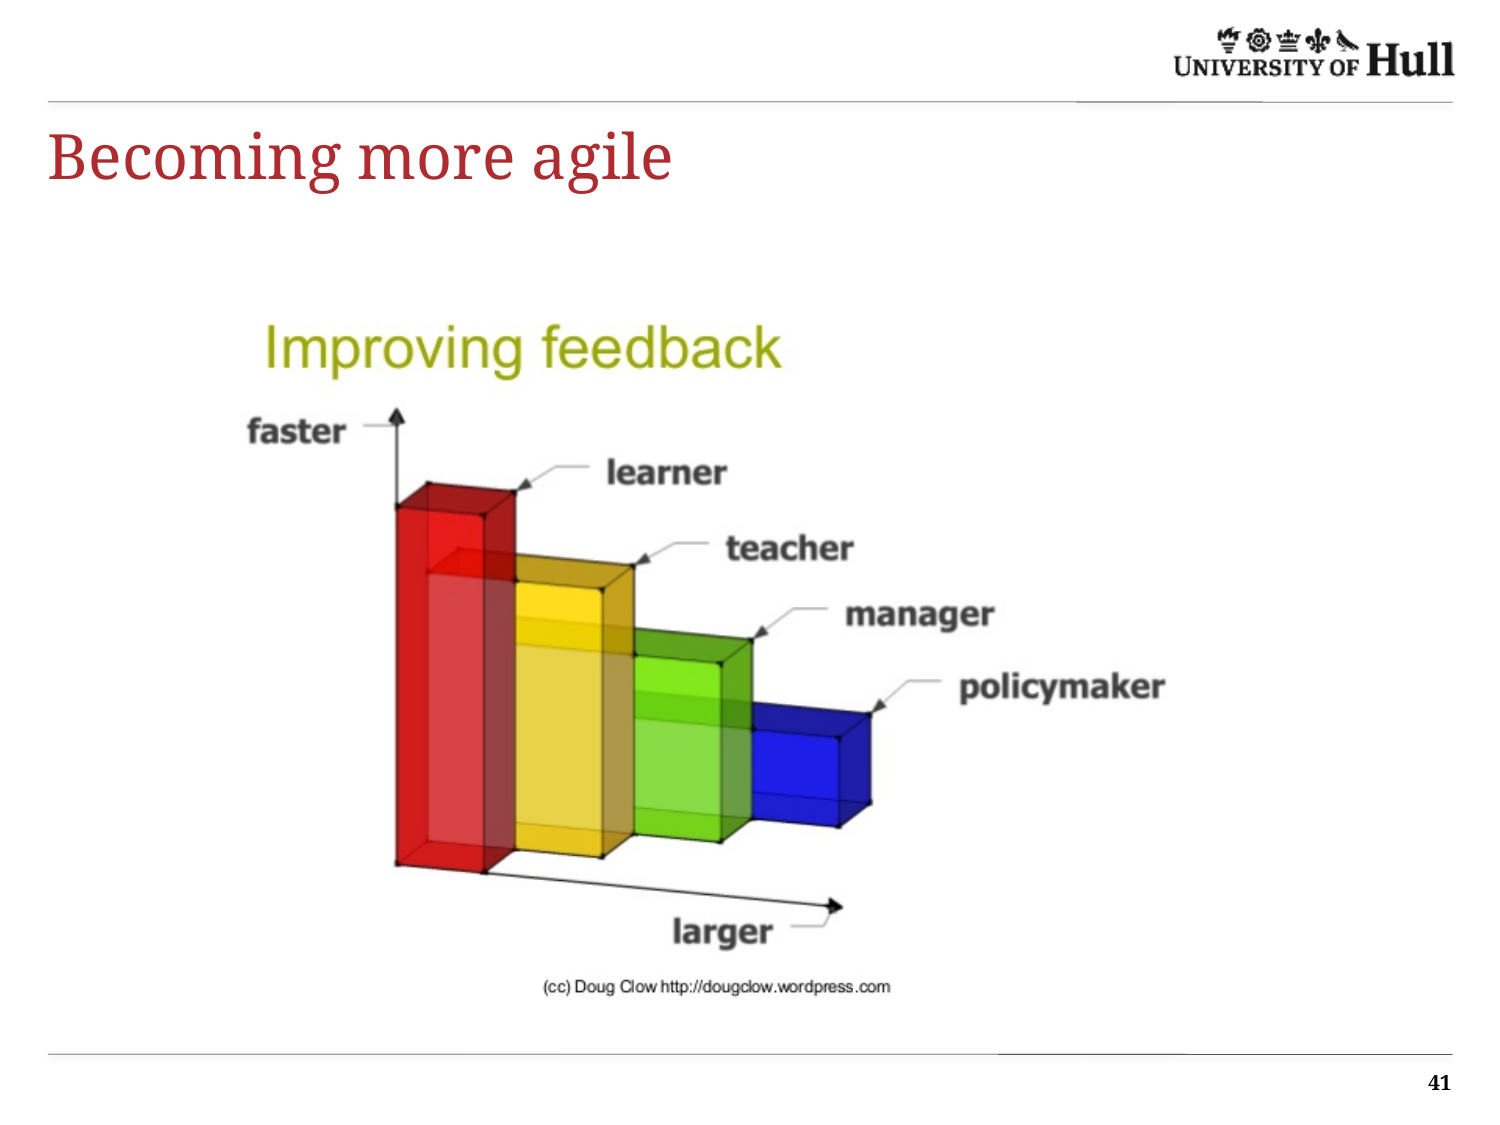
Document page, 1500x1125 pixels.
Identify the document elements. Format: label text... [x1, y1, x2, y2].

picture [218, 274, 1216, 1024]
picture [1154, 8, 1475, 96]
title Becoming more agile [47, 120, 1453, 275]
footer 41 [701, 1070, 1452, 1098]
